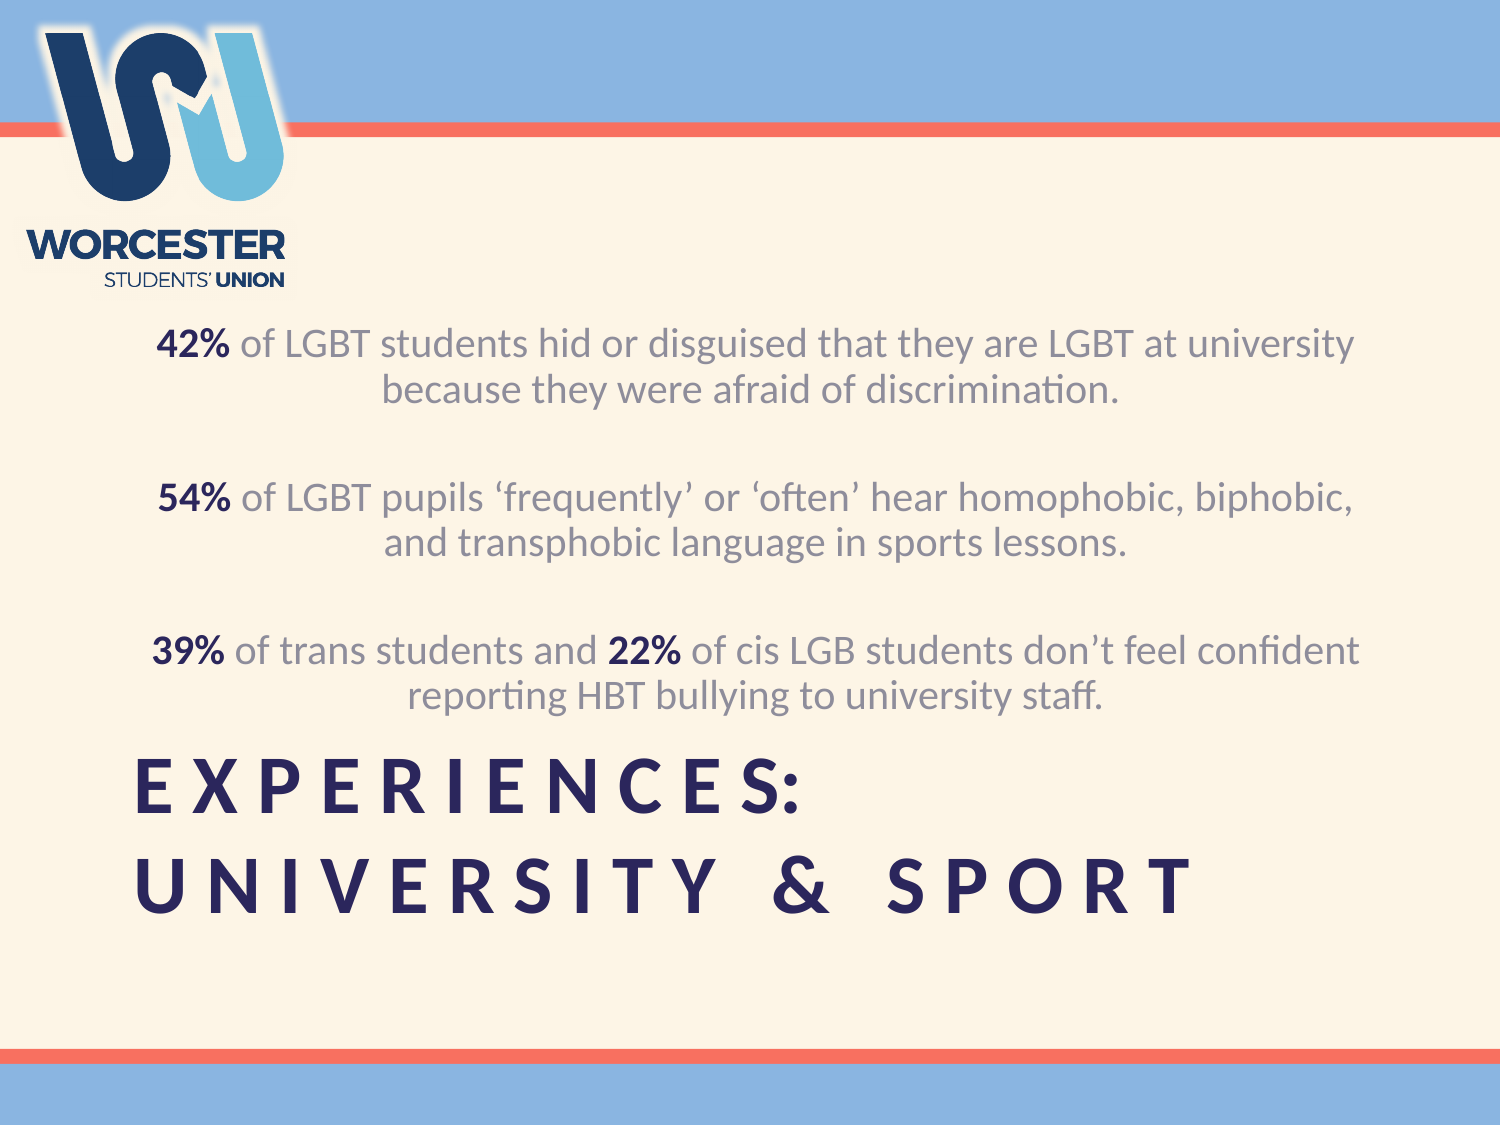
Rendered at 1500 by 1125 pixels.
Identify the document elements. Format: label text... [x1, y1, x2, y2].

title E X P E R I E N C E S: U N I V E R S I T Y & S P O R T [118, 778, 1394, 947]
list 42% of LGBT students hid or disguised that they are LGBT at university because they were afraid of discrimination. 54% of LGBT pupils ‘frequently’ or ‘often’ hear homophobic, biphobic, and transphobic language in sports lessons. 39% of trans students and 22% of cis LGB students don’t feel confident reporting HBT bullying to university staff. [118, 314, 1394, 778]
picture [26, 33, 285, 287]
